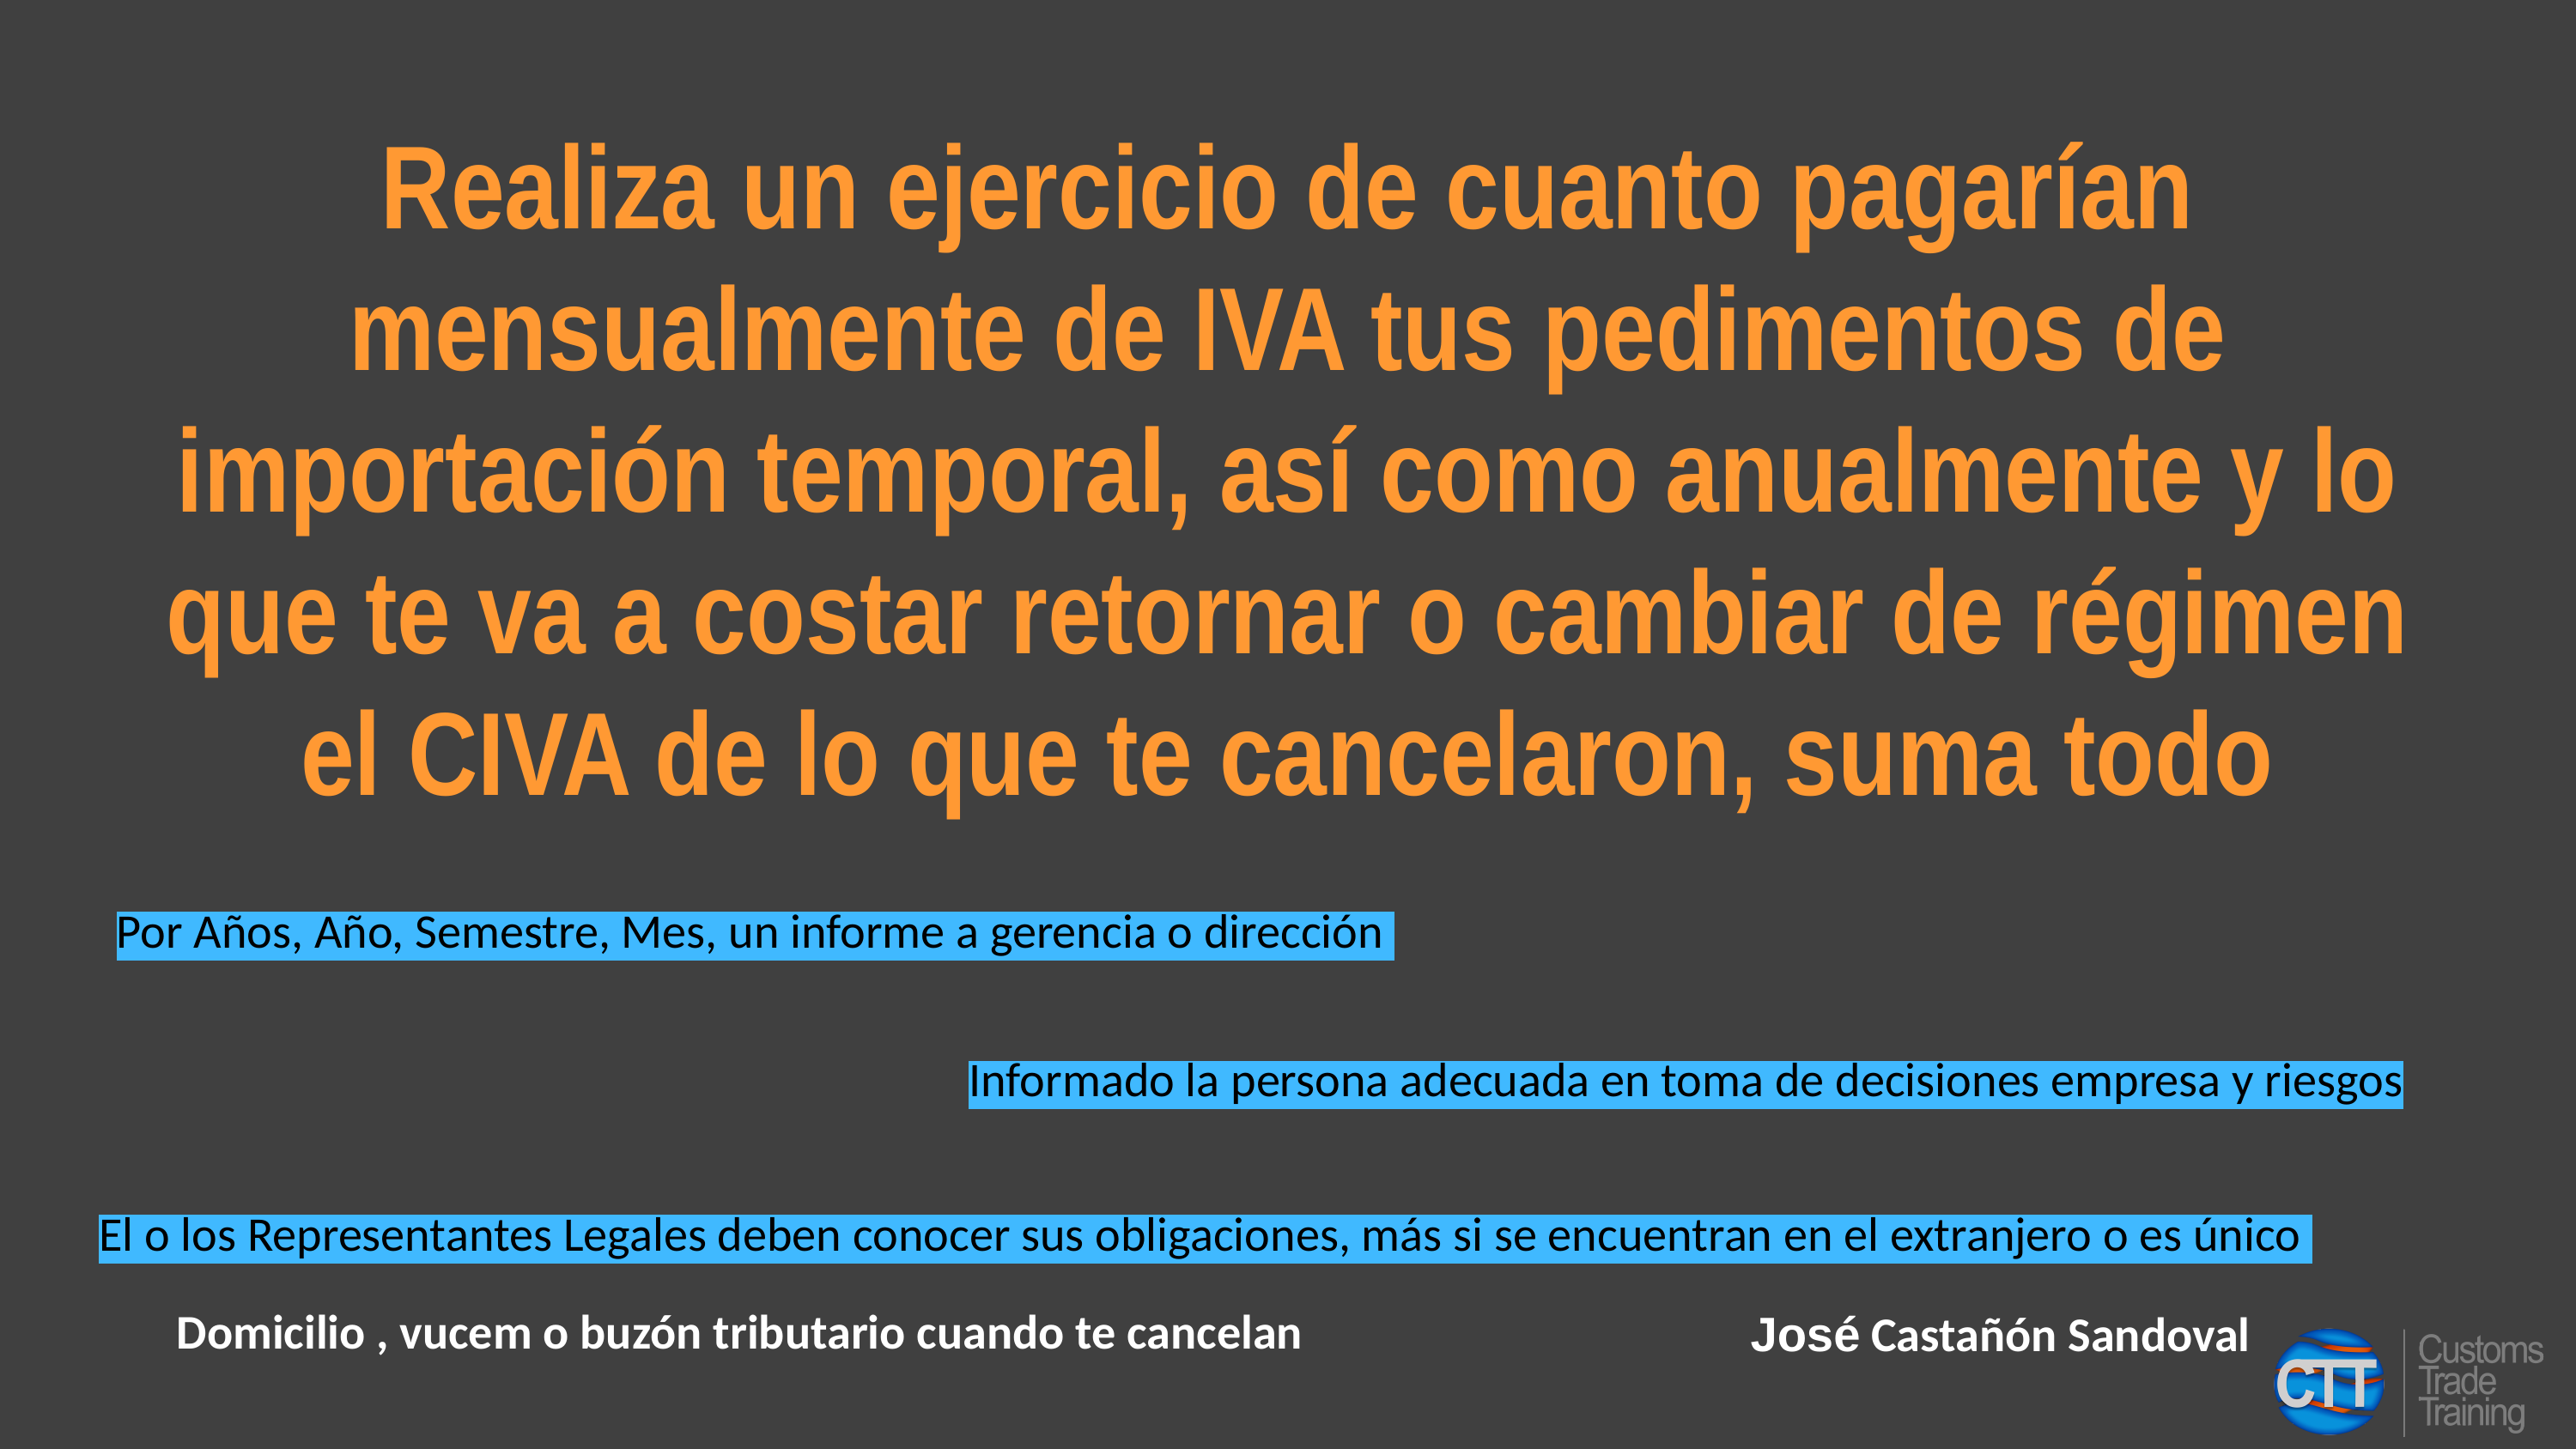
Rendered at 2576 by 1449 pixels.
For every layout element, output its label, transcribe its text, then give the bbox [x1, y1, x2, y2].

text_box José Castañón Sandoval [1737, 1296, 2263, 1367]
text_box Por Años, Año, Semestre, Mes, un informe a gerencia o dirección [103, 893, 1408, 964]
text_box El o los Representantes Legales deben conocer sus obligaciones, más si se encuentran en el extranjero o es único [86, 1196, 2326, 1267]
text_box Domicilio , vucem o buzón tributario cuando te cancelan [163, 1294, 1420, 1366]
text_box Realiza un ejercicio de cuanto pagarían mensualmente de IVA tus pedimentos de importación temporal, así como anualmente y lo que te va a costar retornar o cambiar de régimen el CIVA de lo que te cancelaron, suma todo [135, 104, 2441, 825]
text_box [2214, 1302, 2565, 1449]
text_box Informado la persona adecuada en toma de decisiones empresa y riesgos [956, 1042, 2417, 1113]
